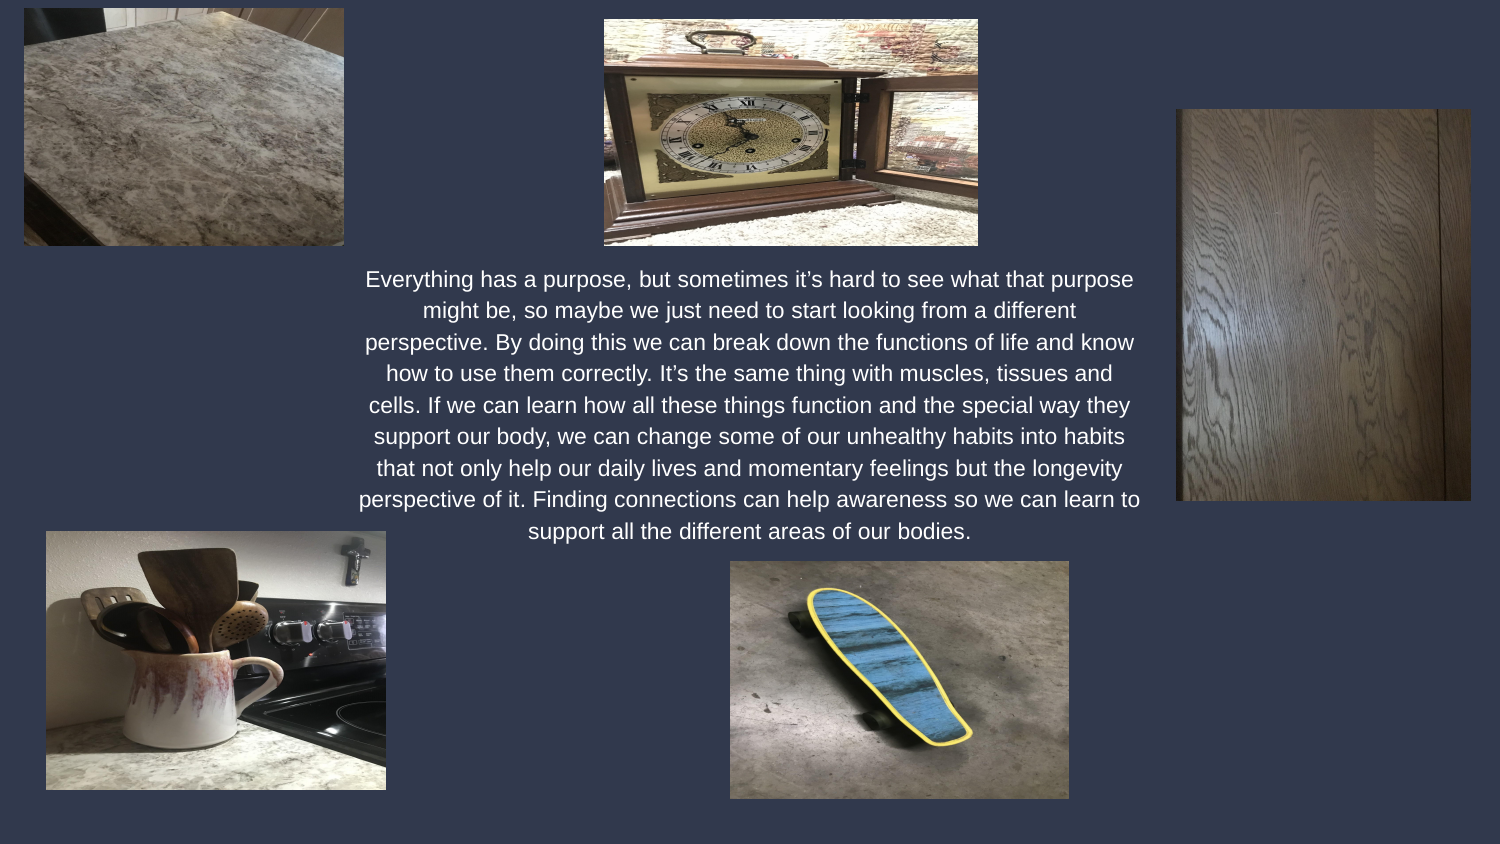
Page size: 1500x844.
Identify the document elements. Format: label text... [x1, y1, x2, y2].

picture [604, 19, 978, 246]
picture [1176, 109, 1471, 501]
text_box Everything has a purpose, but sometimes it’s hard to see what that purpose might be, so maybe we just need to start looking from a different perspective. By doing this we can break down the functions of life and know how to use them correctly. It’s the same thing with muscles, tissues and cells. If we can learn how all these things function and the special way they support our body, we can change some of our unhealthy habits into habits that not only help our daily lives and momentary feelings but the longevity perspective of it. Finding connections can help awareness so we can learn to support all the different areas of our bodies. [343, 245, 1157, 594]
picture [46, 531, 386, 791]
picture [24, 8, 344, 246]
picture [729, 561, 1069, 799]
